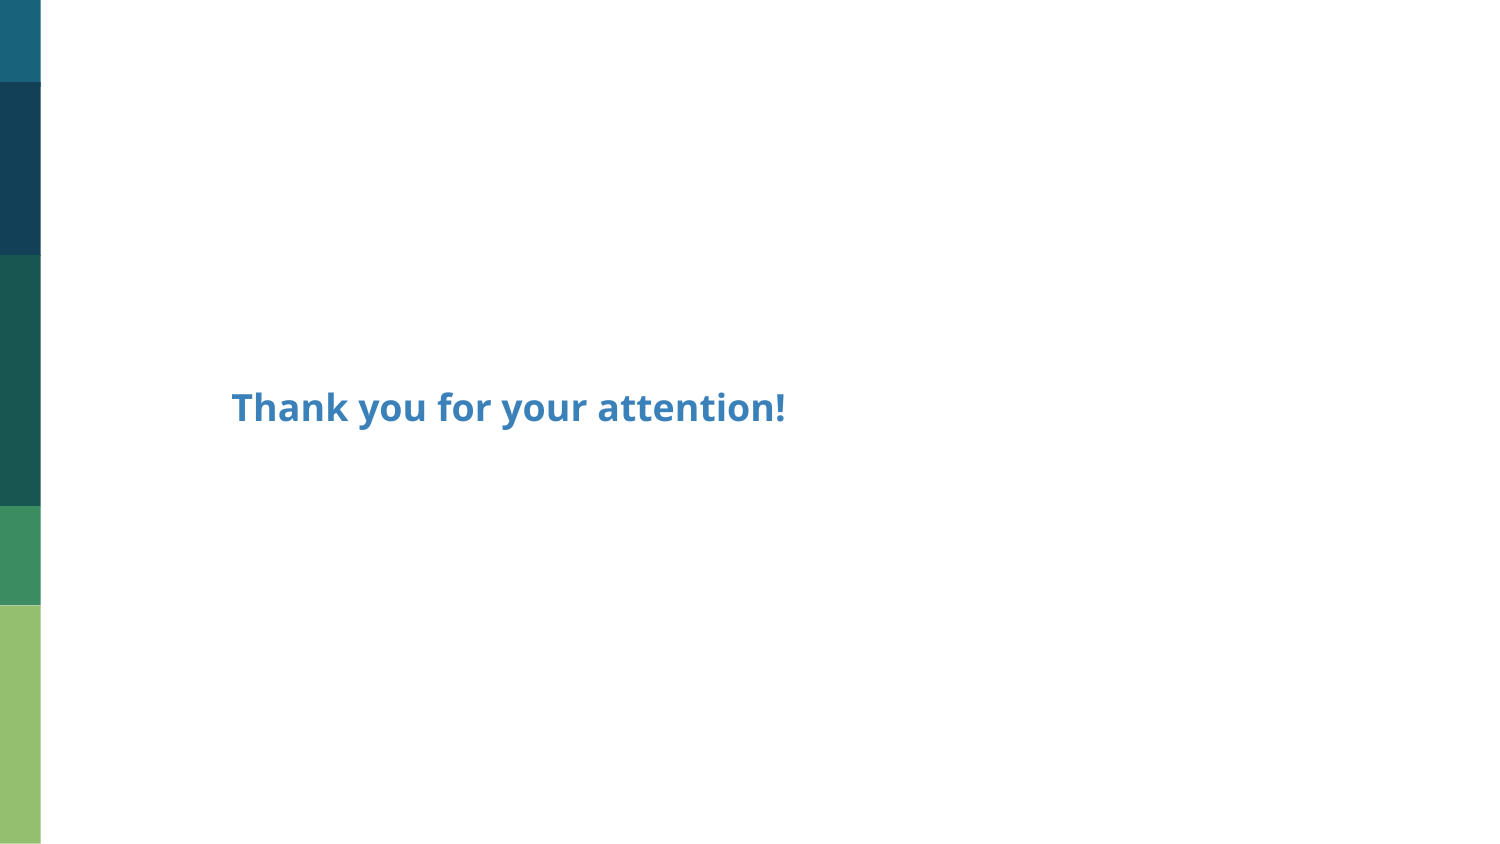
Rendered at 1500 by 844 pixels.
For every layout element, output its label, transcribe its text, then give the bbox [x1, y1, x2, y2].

text_box Thank you for your attention! [216, 369, 1500, 509]
